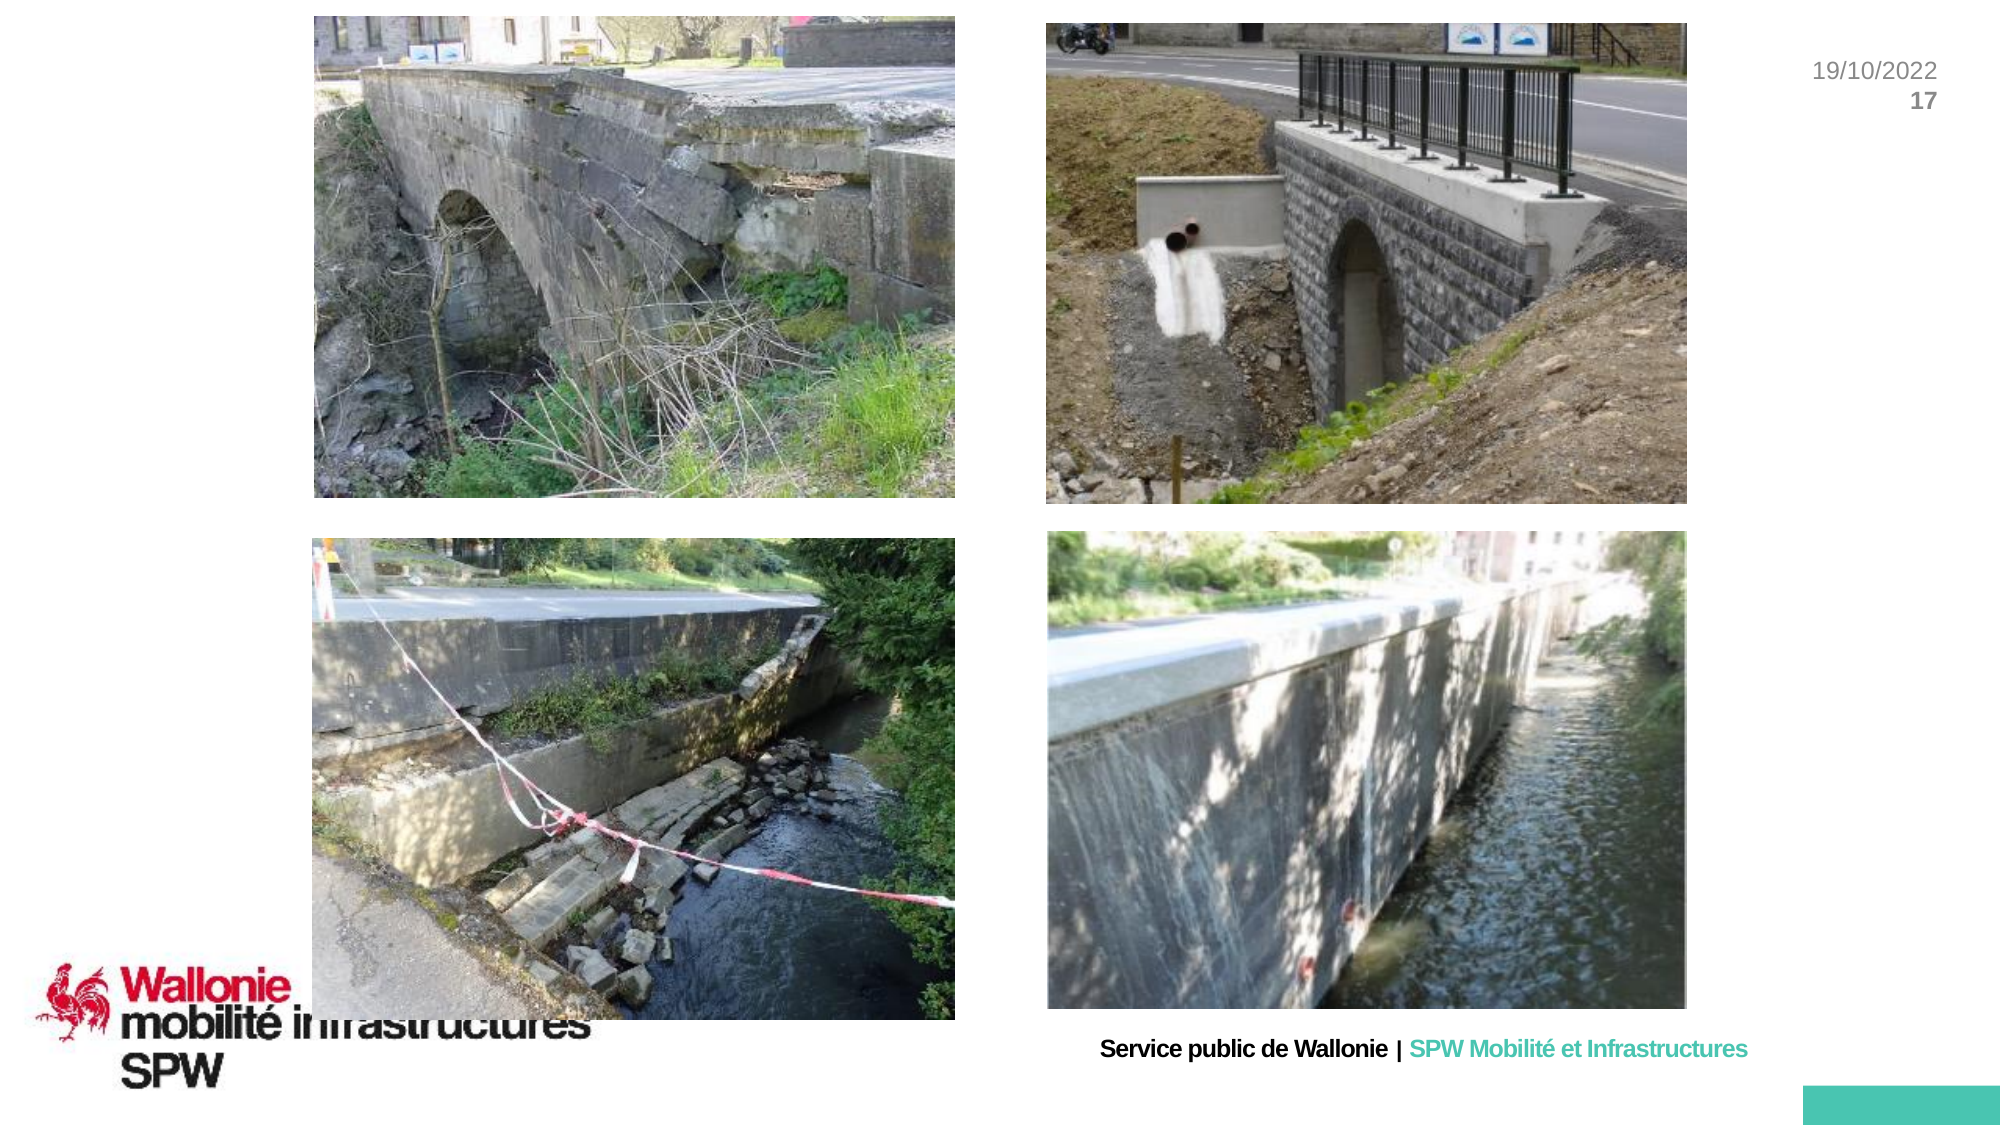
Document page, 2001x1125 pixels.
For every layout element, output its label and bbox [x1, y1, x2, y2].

picture [1047, 531, 1687, 1009]
list [314, 16, 955, 498]
list [1046, 23, 1687, 504]
picture [0, 538, 955, 1125]
